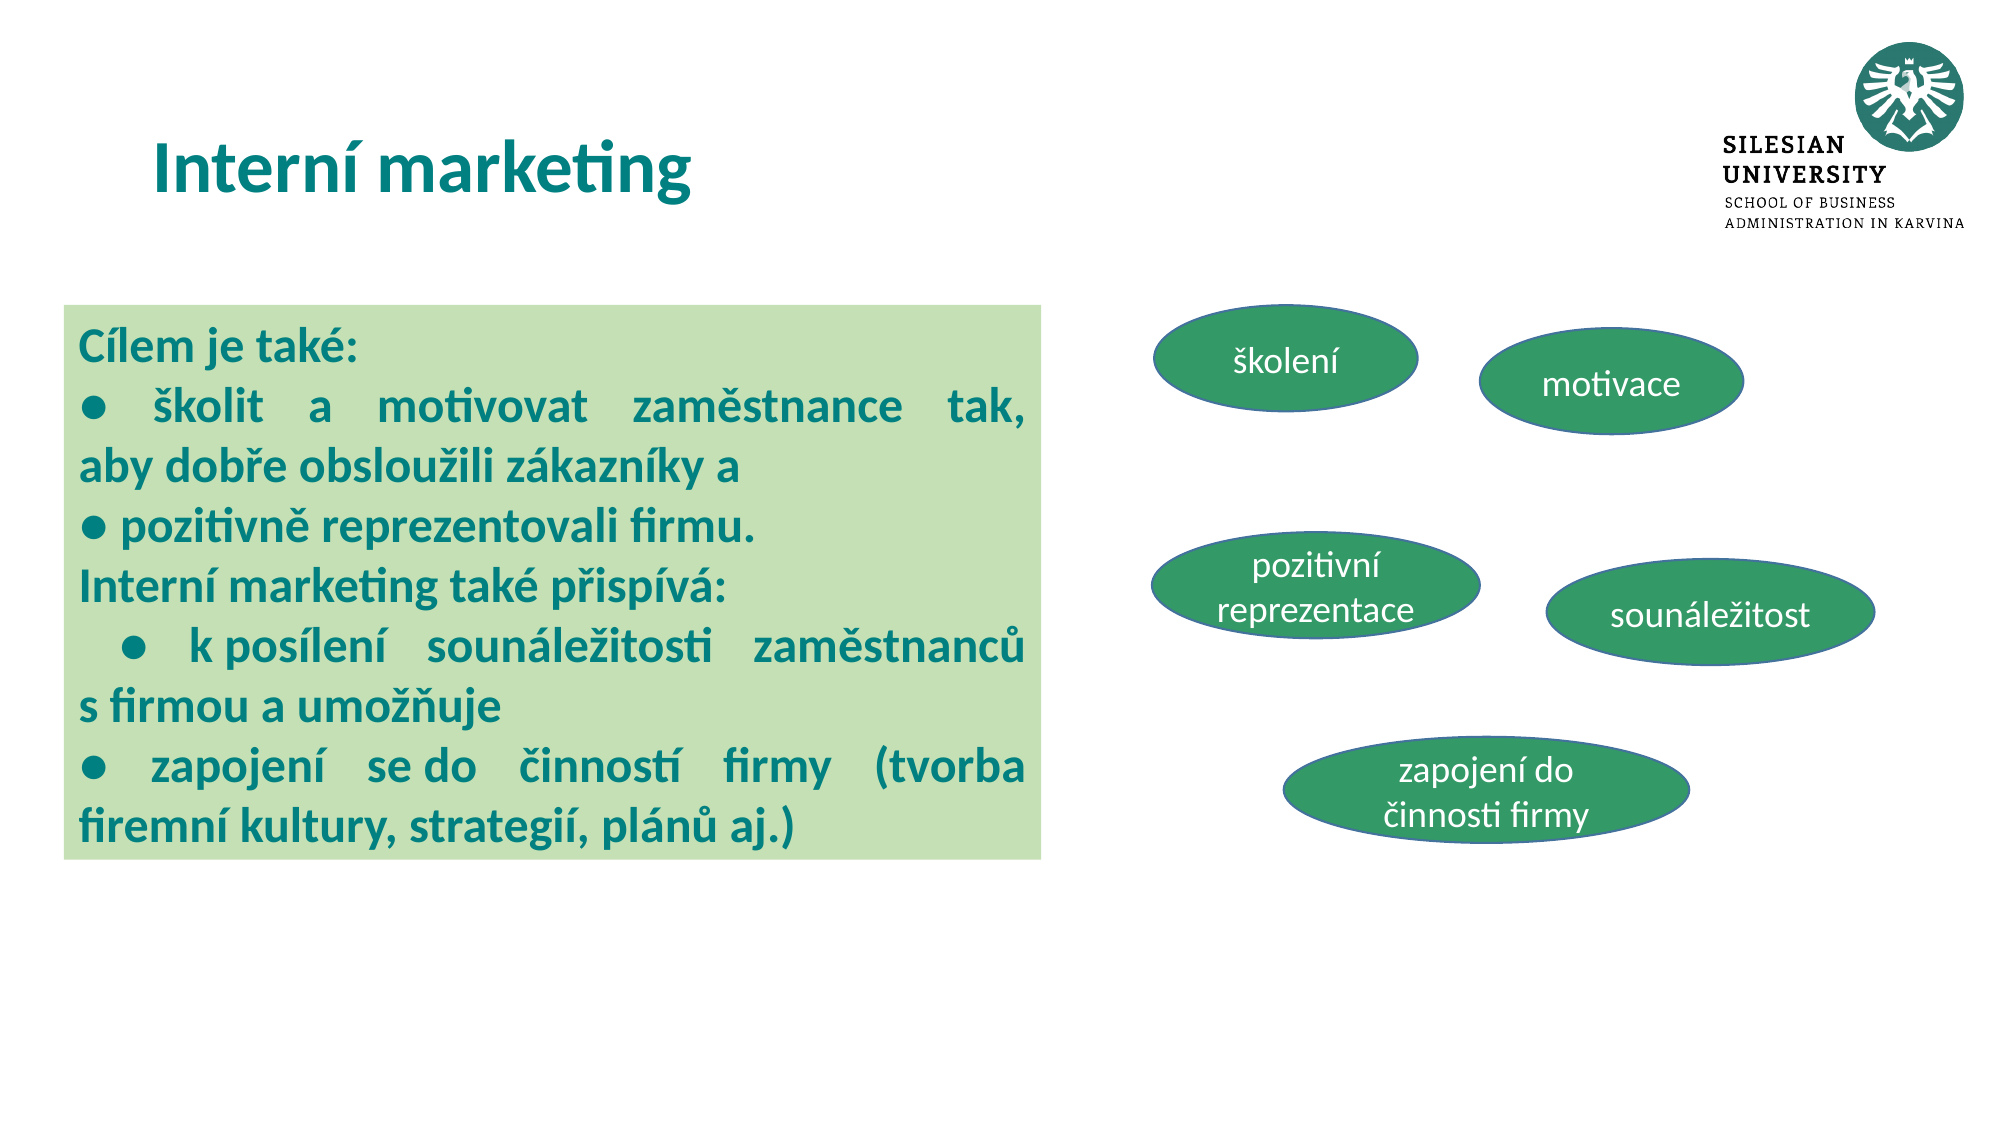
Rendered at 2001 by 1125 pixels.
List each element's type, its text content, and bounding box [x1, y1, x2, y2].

text_box pozitivní reprezentaceí [1150, 531, 1481, 640]
text_box Cílem je také: ● školit a motivovat zaměstnance tak, aby dobře obsloužili zákazníky a ● pozitivně reprezentovali firmu. Interní marketing také přispívá: ● k posílení sounáležitosti zaměstnanců s firmou a umožňuje ● zapojení se do činností firmy (tvorba firemní kultury, strategií, plánů aj.) [63, 304, 1042, 860]
text_box motivace [1478, 327, 1745, 436]
text_box sounáležitost [1545, 557, 1876, 667]
text_box zapojení do činnosti firmy [1282, 735, 1691, 844]
text_box školení [1153, 304, 1419, 413]
picture [1723, 42, 1964, 228]
title Interní marketing [137, 59, 1001, 278]
